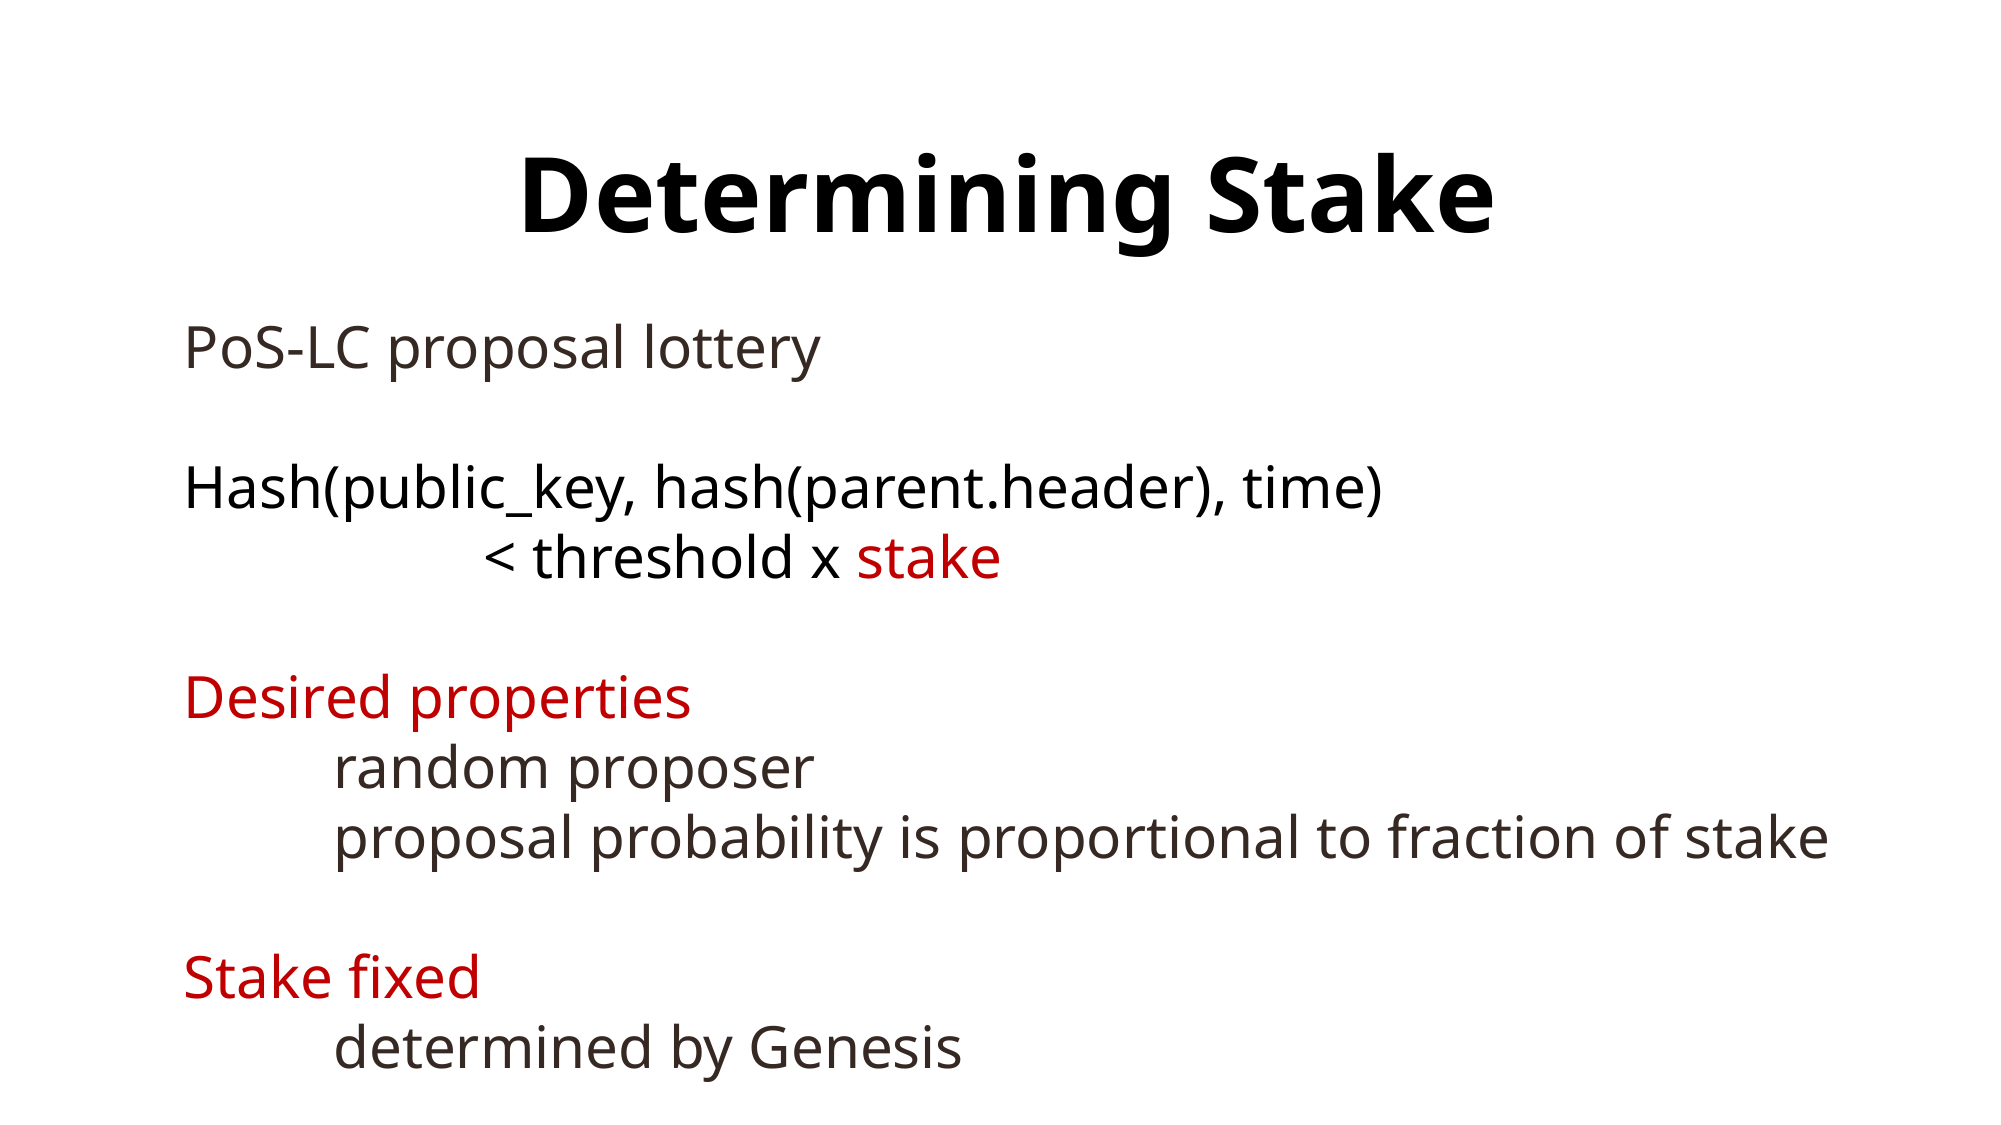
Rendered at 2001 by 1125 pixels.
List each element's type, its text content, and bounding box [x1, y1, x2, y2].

text_box PoS-LC proposal lottery Hash(public_key, hash(parent.header), time) < threshold x stake Desired properties random proposer proposal probability is proportional to fraction of stake Stake fixed determined by Genesis [169, 303, 1872, 1088]
title Determining Stake [81, 29, 1960, 263]
